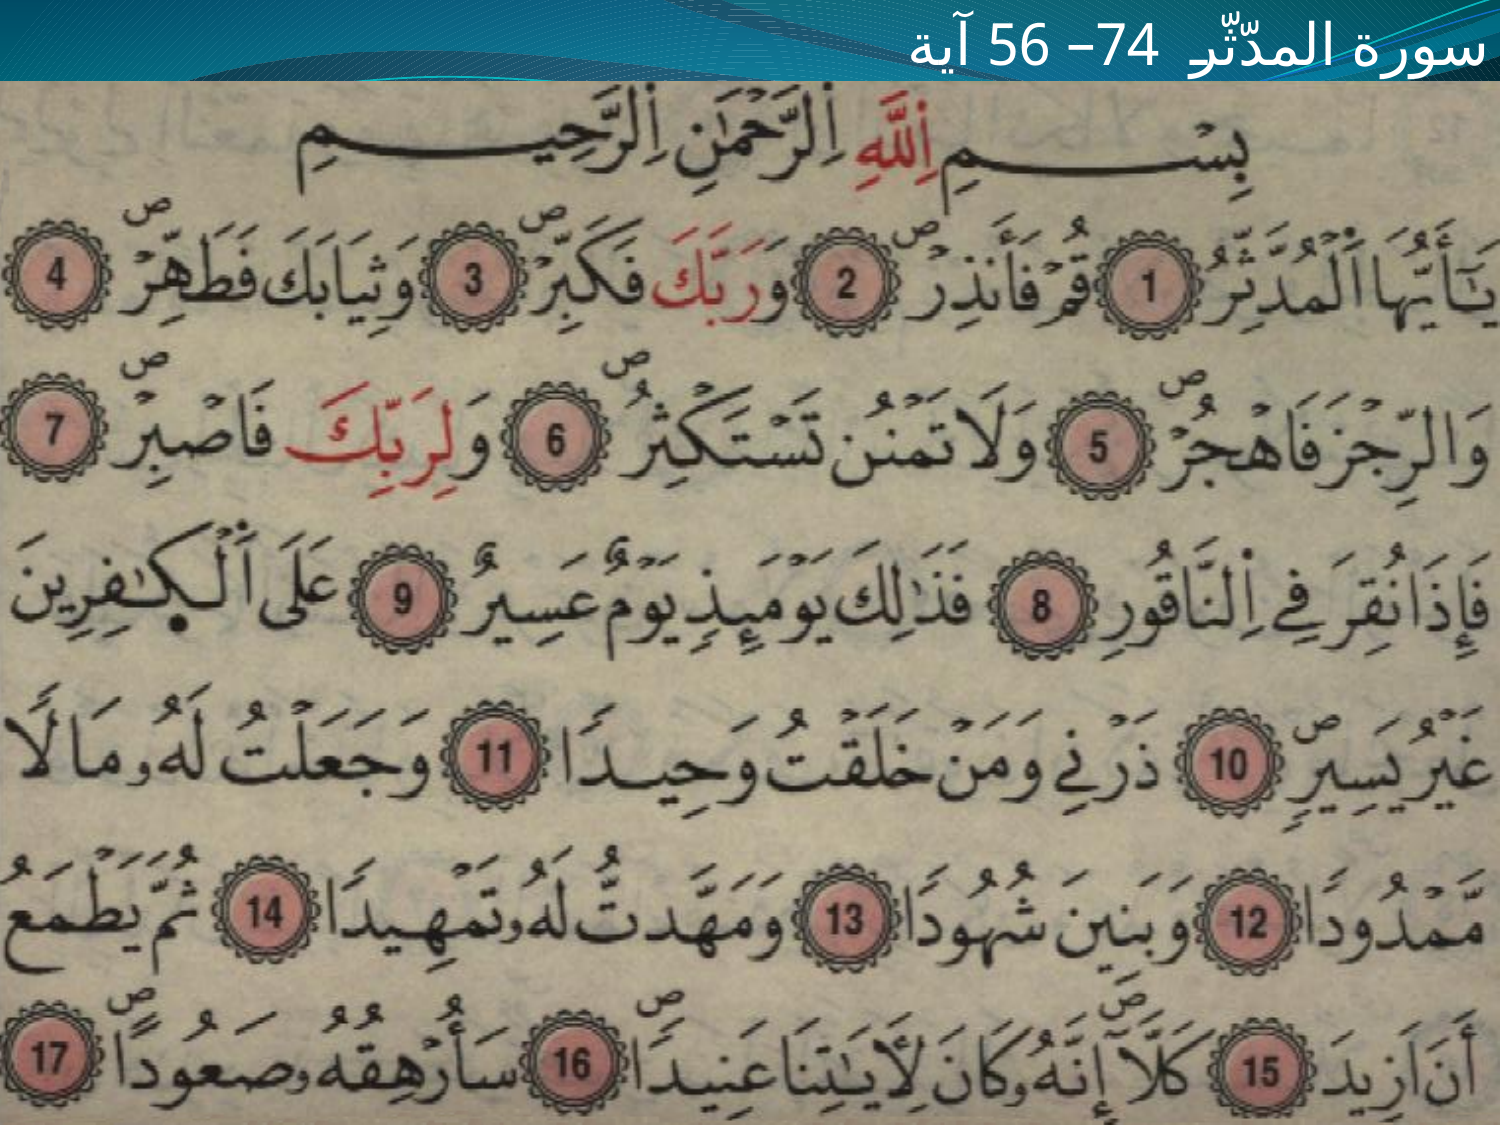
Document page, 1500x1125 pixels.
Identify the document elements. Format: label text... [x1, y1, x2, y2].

subtitle سورة المدّثّر 74– 56 آية [0, 0, 1500, 81]
picture [0, 81, 1500, 1125]
